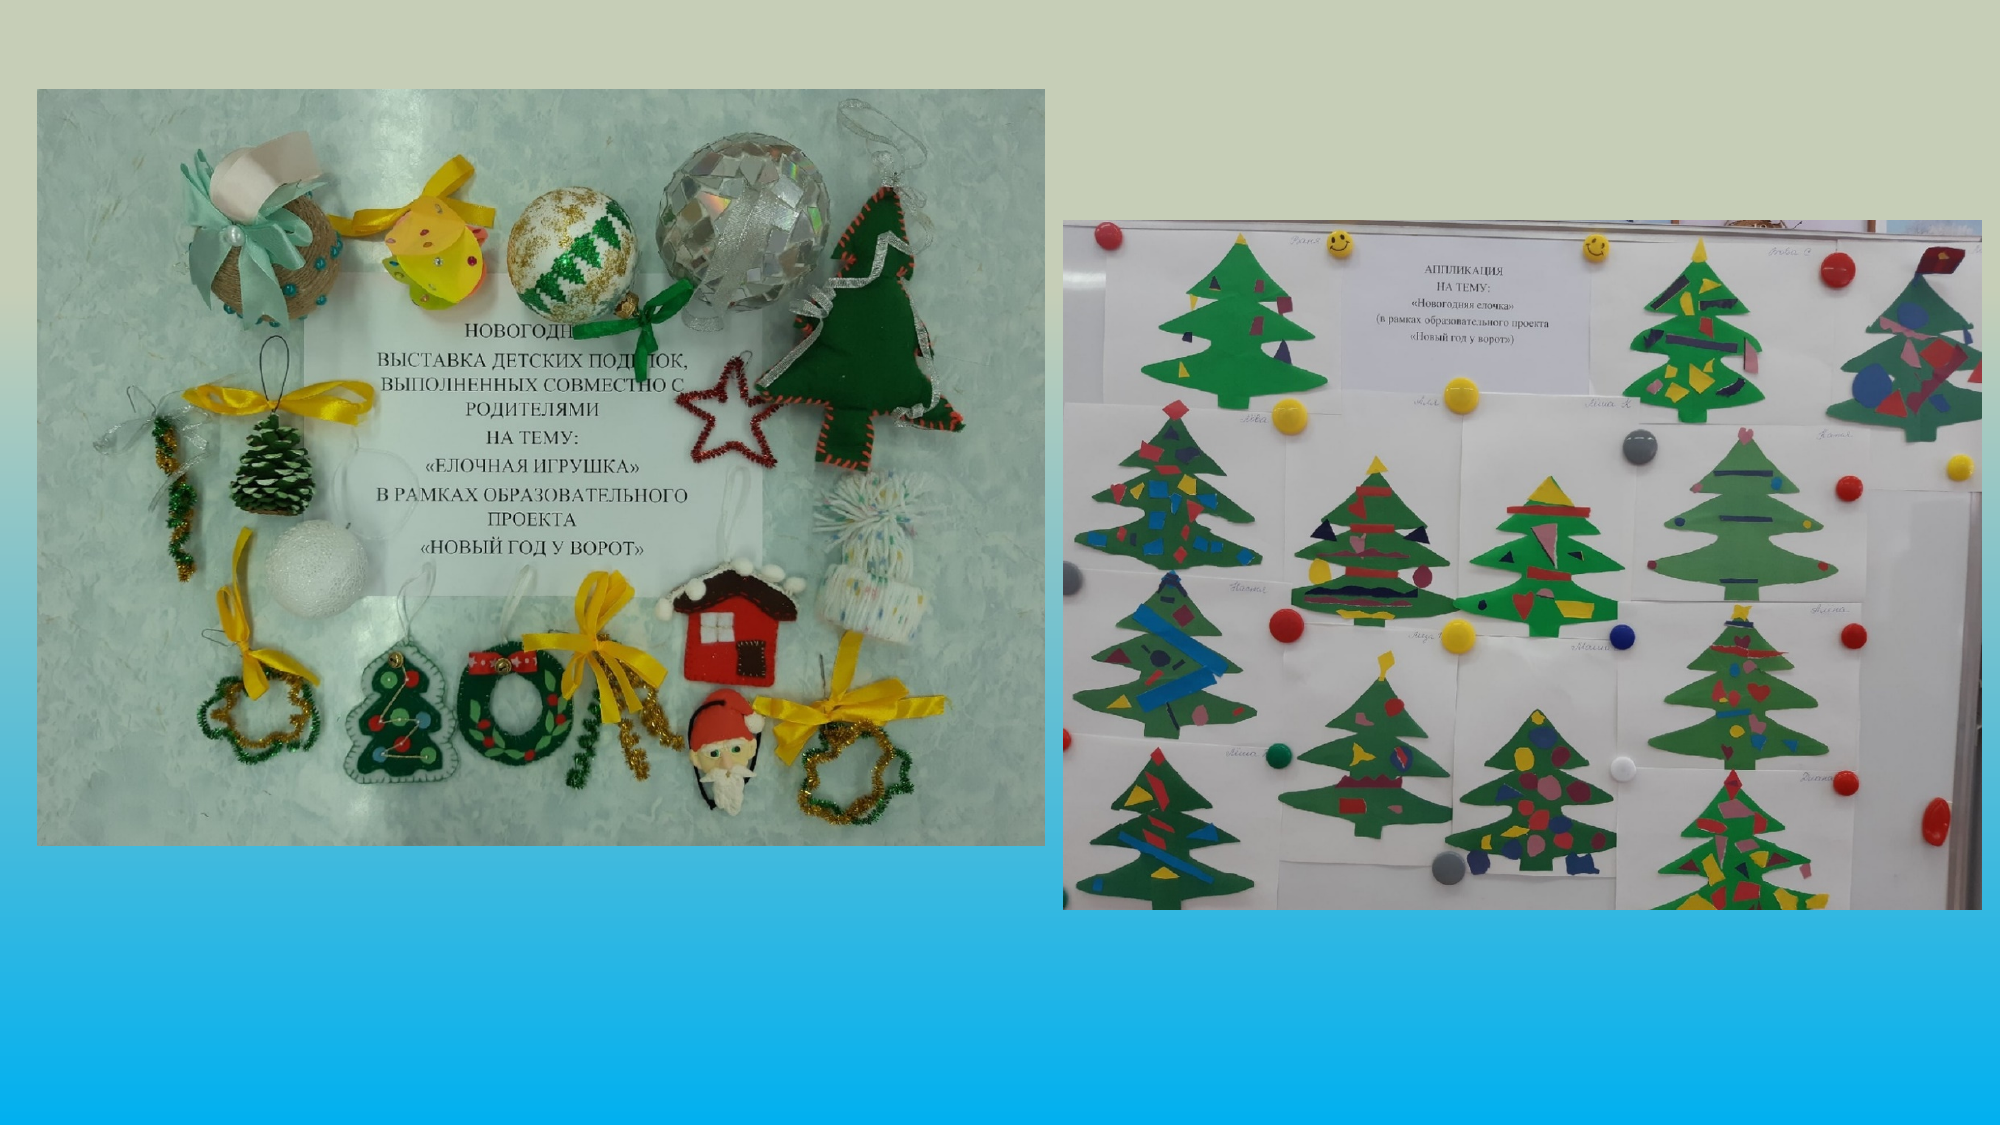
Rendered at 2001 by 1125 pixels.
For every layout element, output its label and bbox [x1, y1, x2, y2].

list [1063, 220, 1982, 910]
list [37, 89, 1045, 846]
